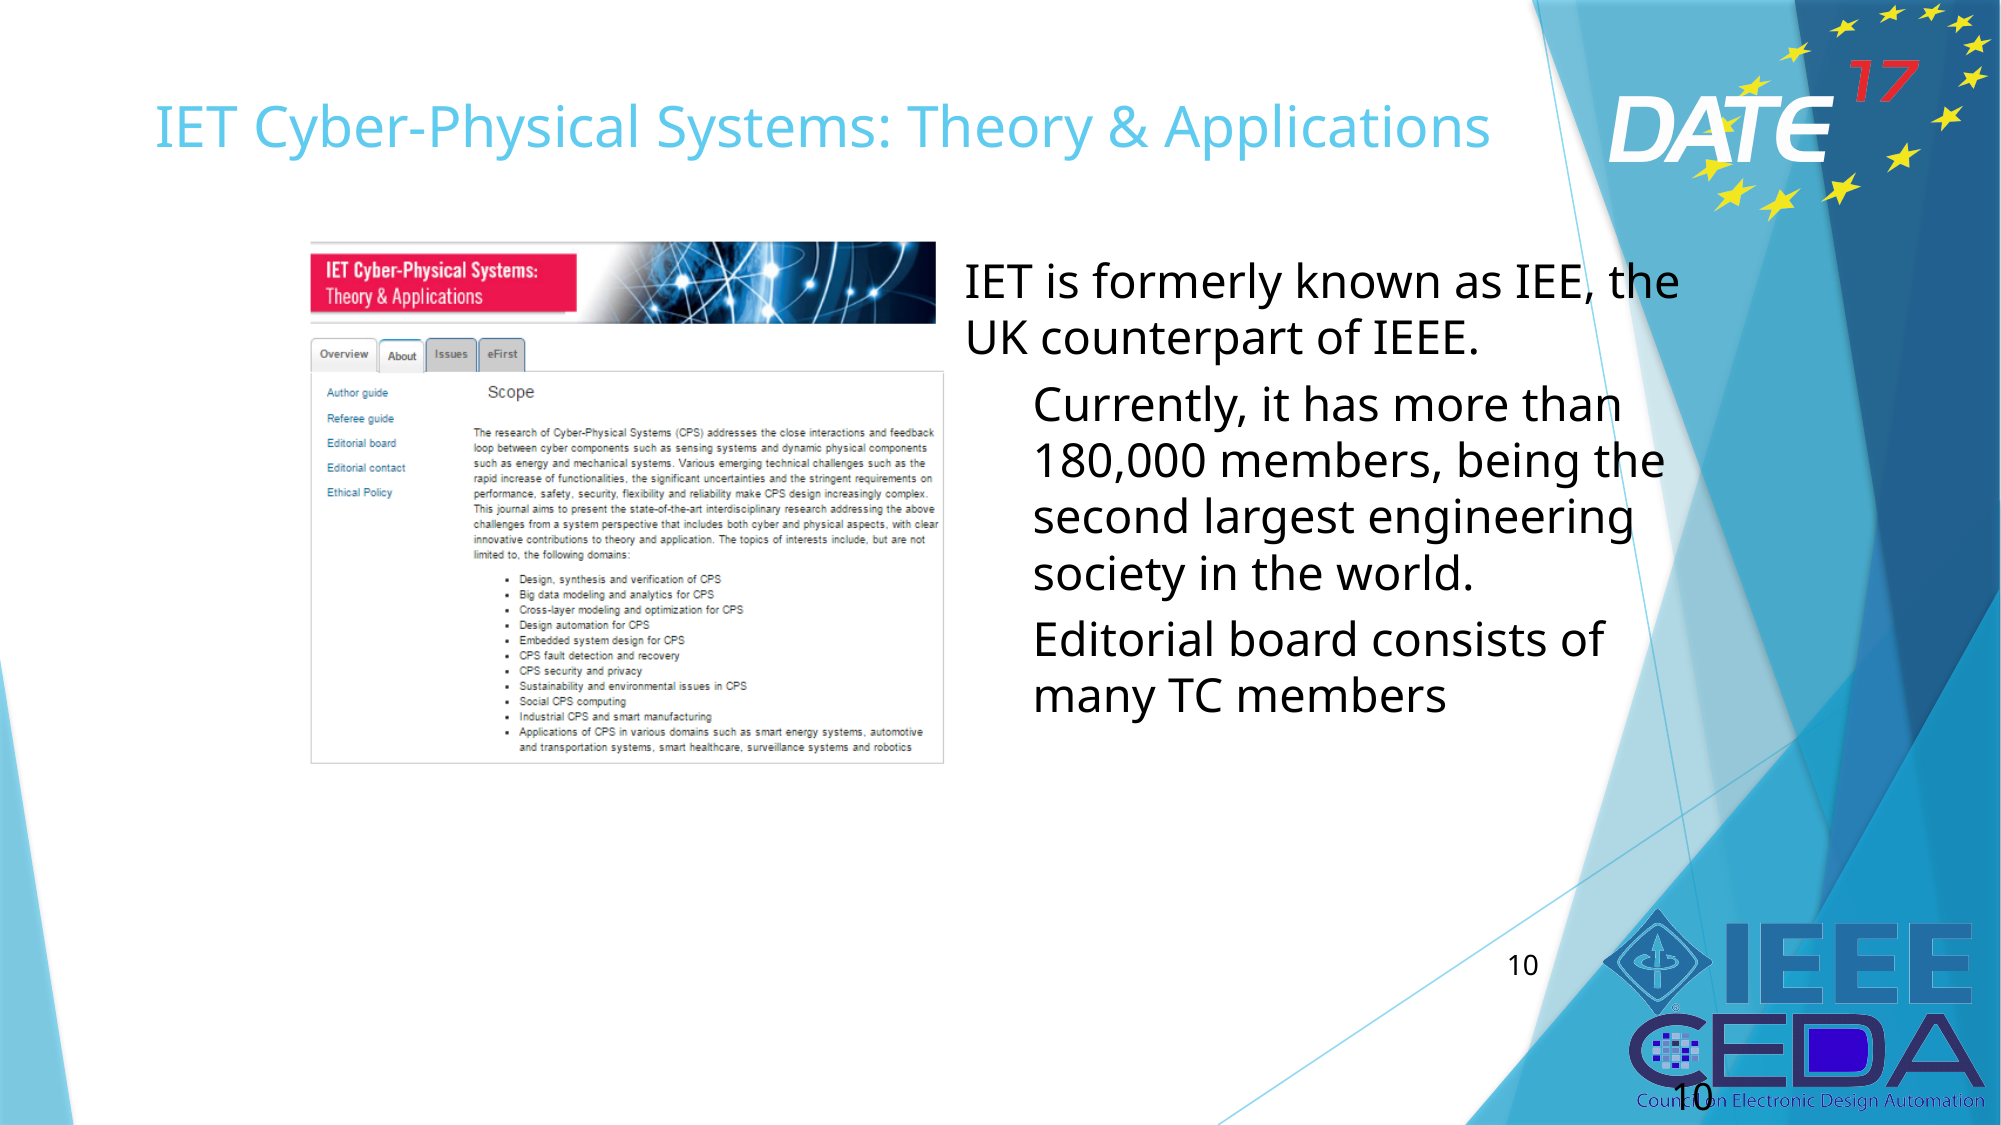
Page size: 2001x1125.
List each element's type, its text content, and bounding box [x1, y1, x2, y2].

text_box 10 [1492, 939, 1563, 985]
picture [305, 229, 951, 771]
picture [1609, 3, 1992, 222]
picture [1610, 976, 2001, 1125]
text_box 10 [1656, 1065, 1750, 1125]
title IET Cyber-Physical Systems: Theory & Applications [140, 82, 1628, 224]
list IET is formerly known as IEE, the UK counterpart of IEEE. Currently, it has more than 180,000 members, being the second largest engineering society in the world. Editorial board consists of many TC members [954, 244, 1699, 771]
